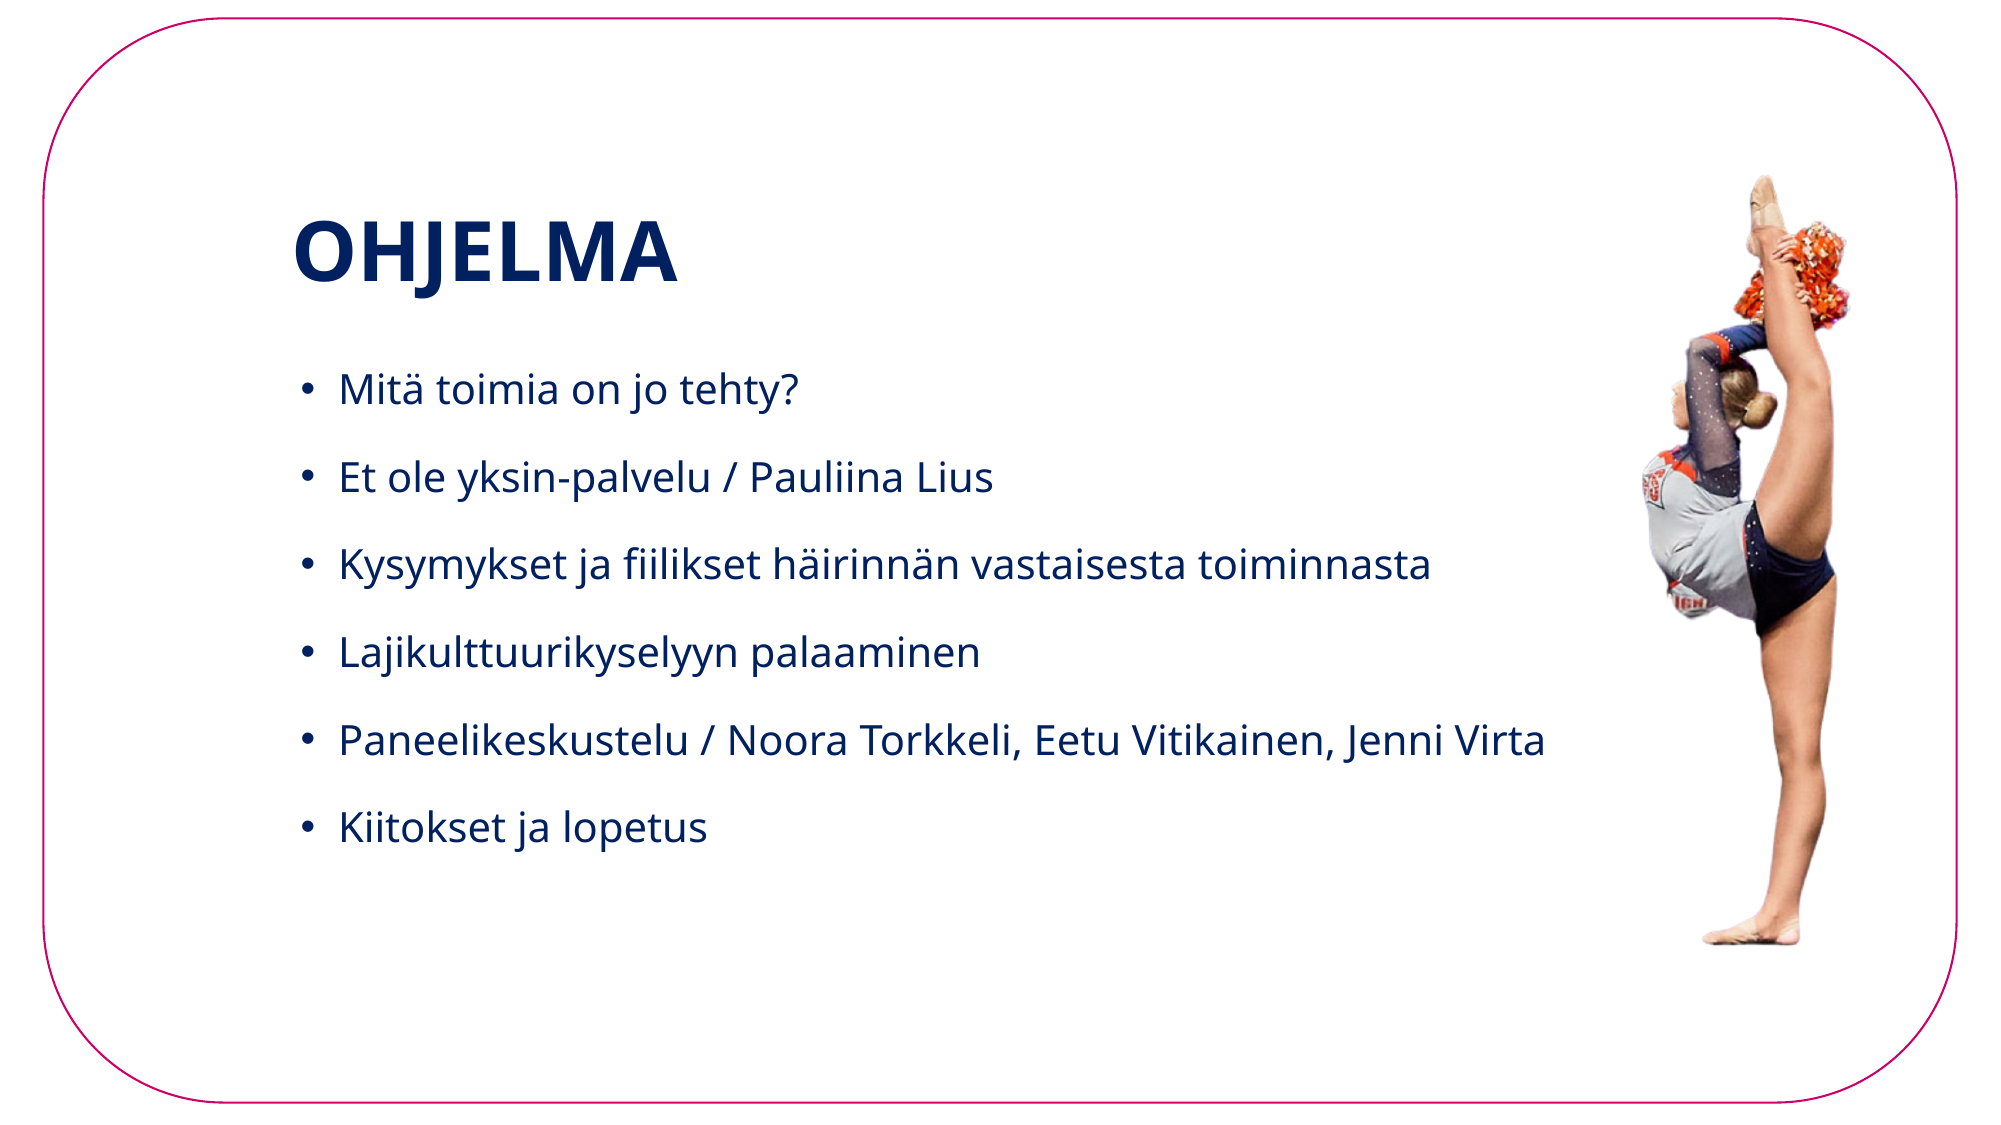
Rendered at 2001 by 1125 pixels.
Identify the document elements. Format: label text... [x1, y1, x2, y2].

text_box Mitä toimia on jo tehty? Et ole yksin-palvelu / Pauliina Lius Kysymykset ja fiilikset häirinnän vastaisesta toiminnasta Lajikulttuurikyselyyn palaaminen Paneelikeskustelu / Noora Torkkeli, Eetu Vitikainen, Jenni Virta Kiitokset ja lopetus [248, 330, 1586, 961]
title OHJELMA [276, 191, 1586, 308]
picture [1586, 118, 1918, 1073]
